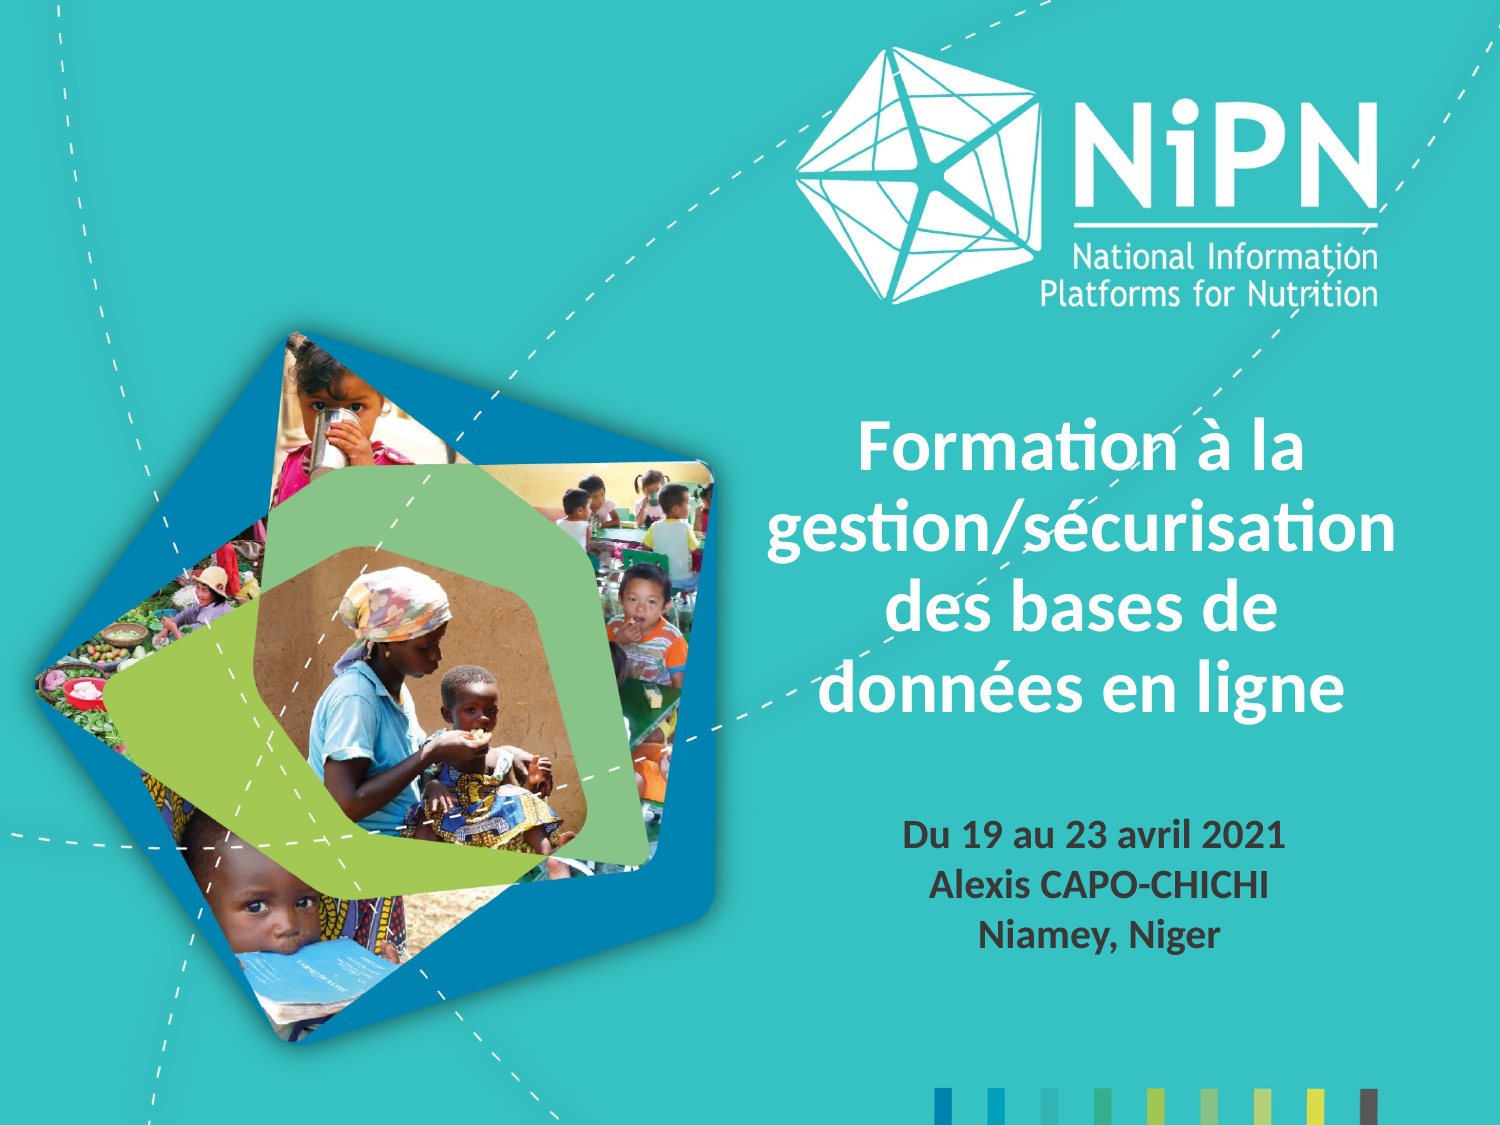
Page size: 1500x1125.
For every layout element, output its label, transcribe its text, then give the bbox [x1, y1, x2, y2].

picture [0, 0, 1500, 1125]
text_box Du 19 au 23 avril 2021 Alexis CAPO-CHICHI Niamey, Niger [833, 779, 1366, 984]
title Formation à la gestion/sécurisation des bases de données en ligne [750, 391, 1415, 744]
